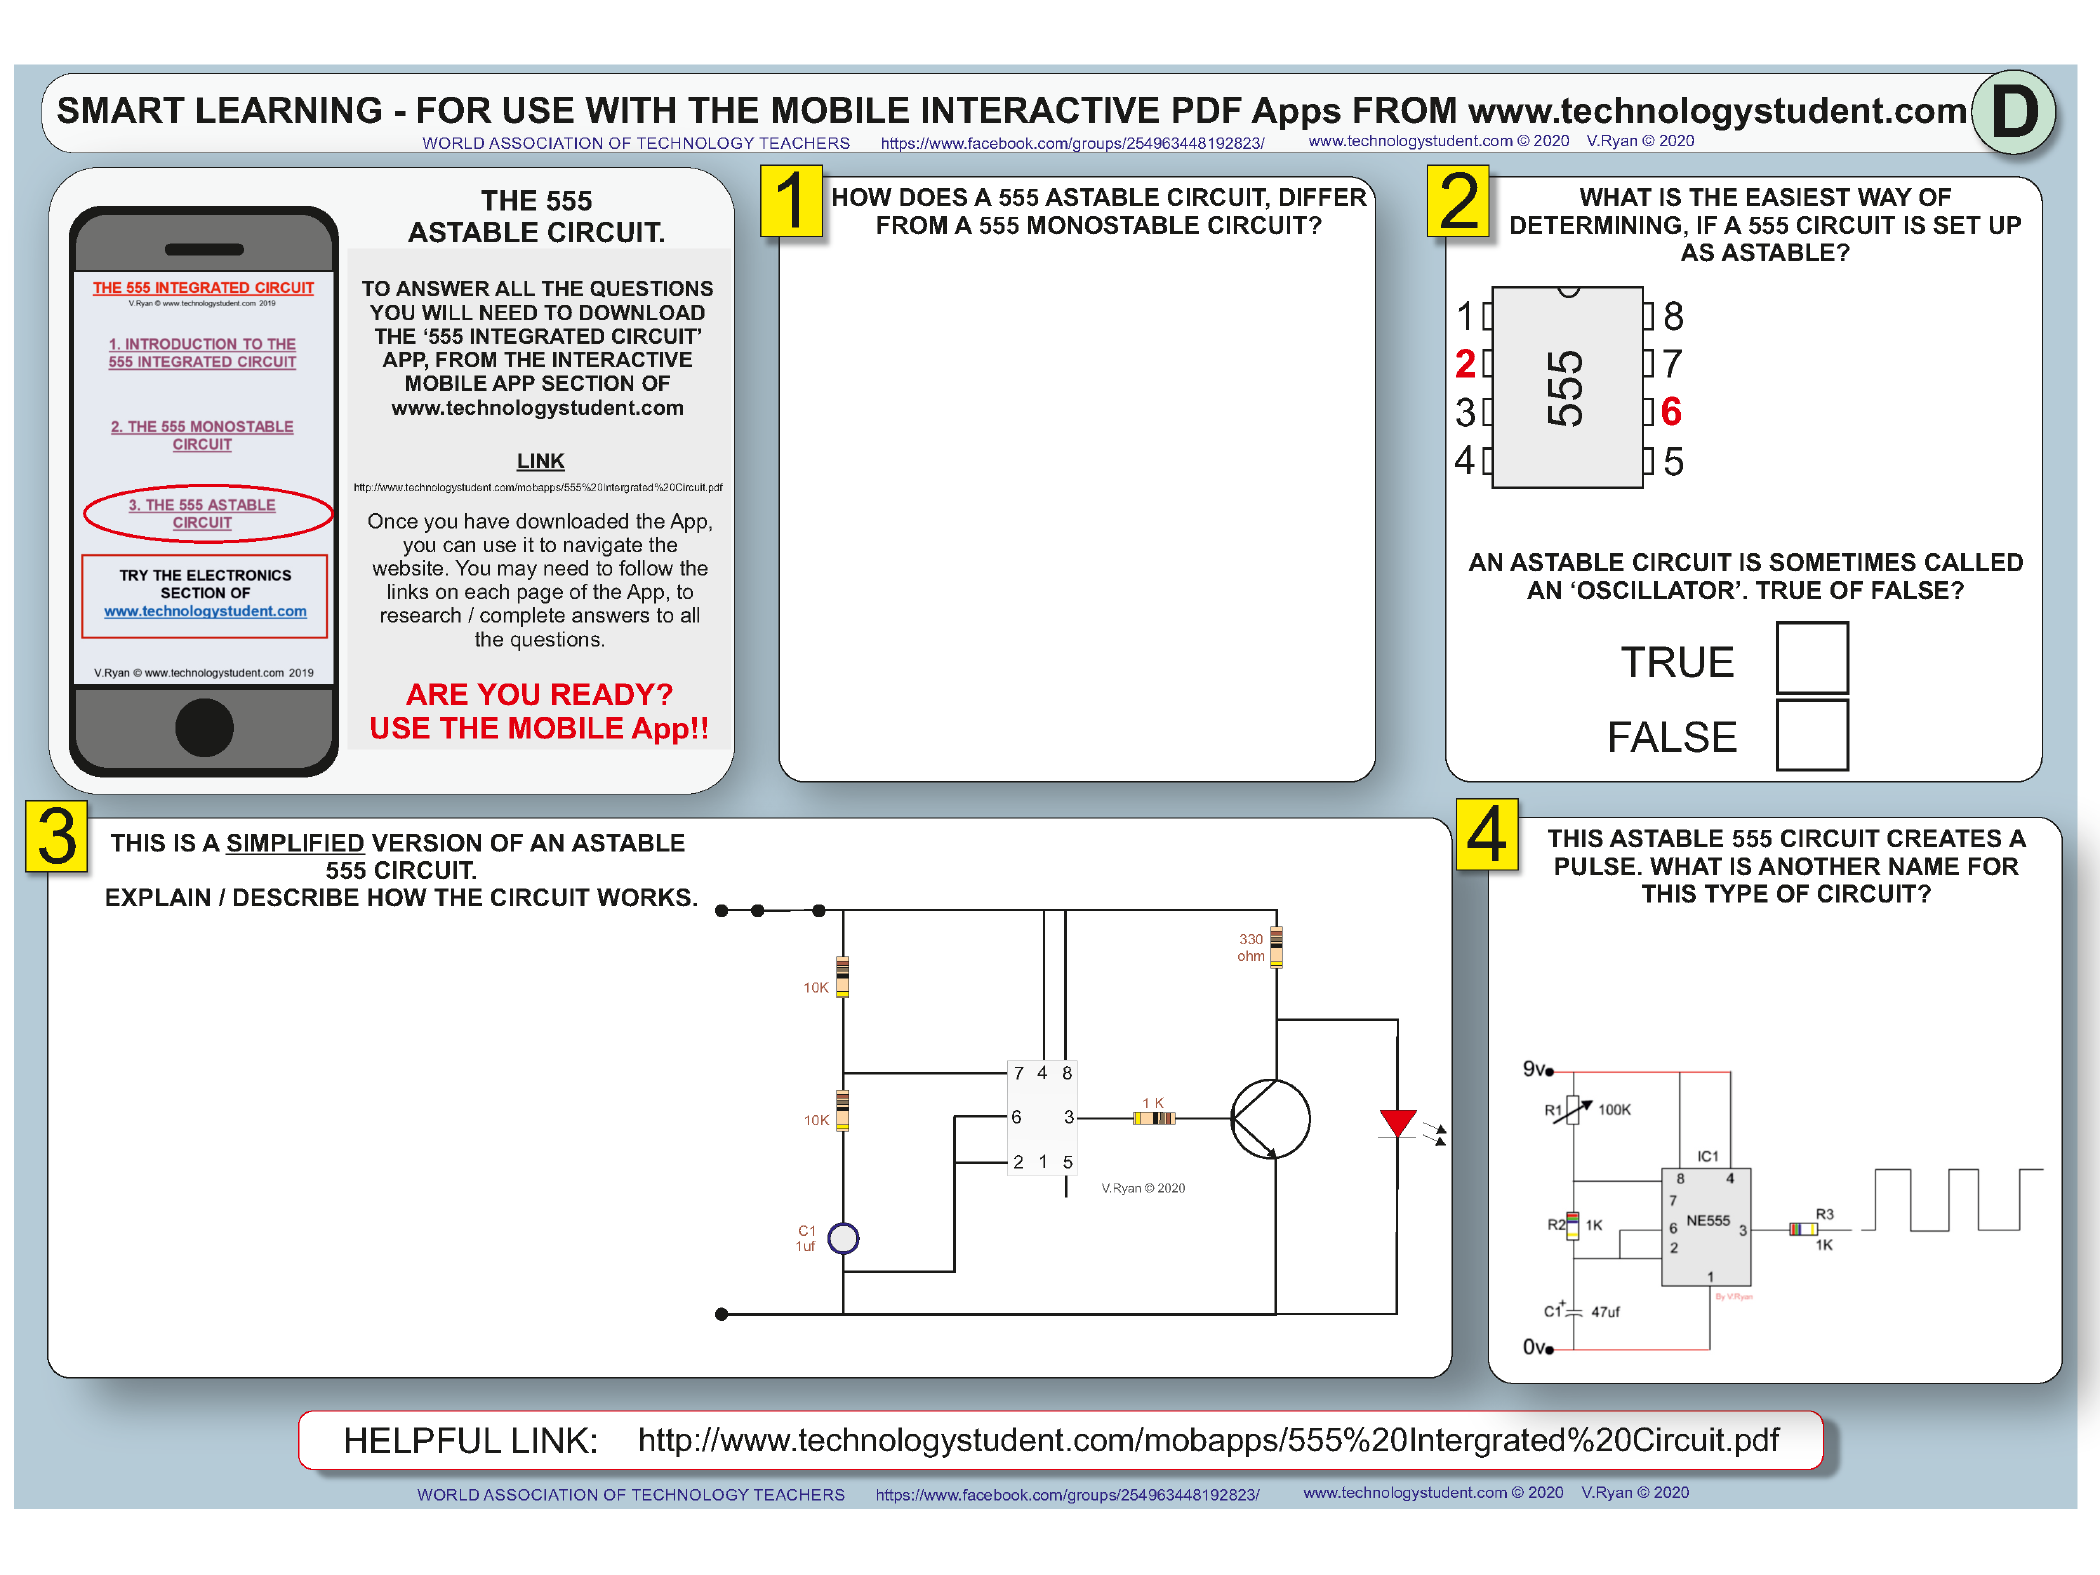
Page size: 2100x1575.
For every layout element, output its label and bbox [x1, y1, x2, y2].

text_box [0, 44, 2100, 1530]
